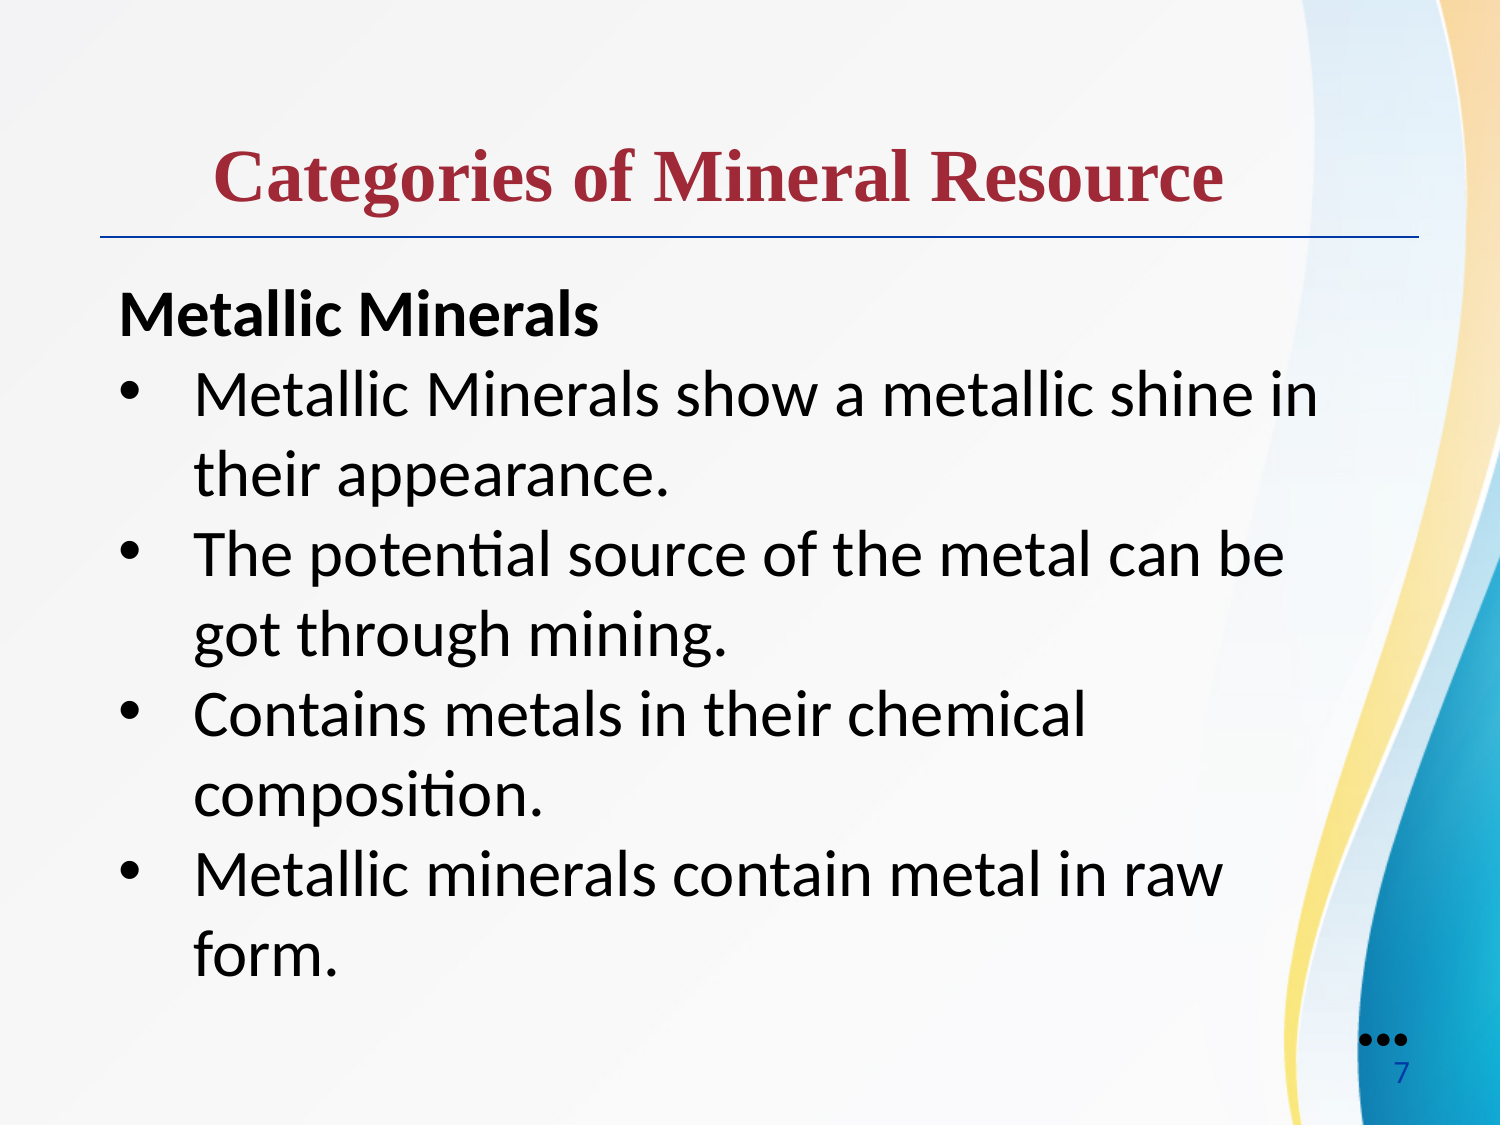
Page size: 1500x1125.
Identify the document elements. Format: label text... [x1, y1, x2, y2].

text_box Categories of Mineral Resource [0, 118, 1438, 224]
picture [0, 0, 1500, 1125]
text_box Metallic Minerals Metallic Minerals show a metallic shine in their appearance. The potential source of the metal can be got through mining. Contains metals in their chemical composition. Metallic minerals contain metal in raw form. [103, 262, 1391, 997]
text_box ●●● 7 [1074, 1012, 1425, 1073]
